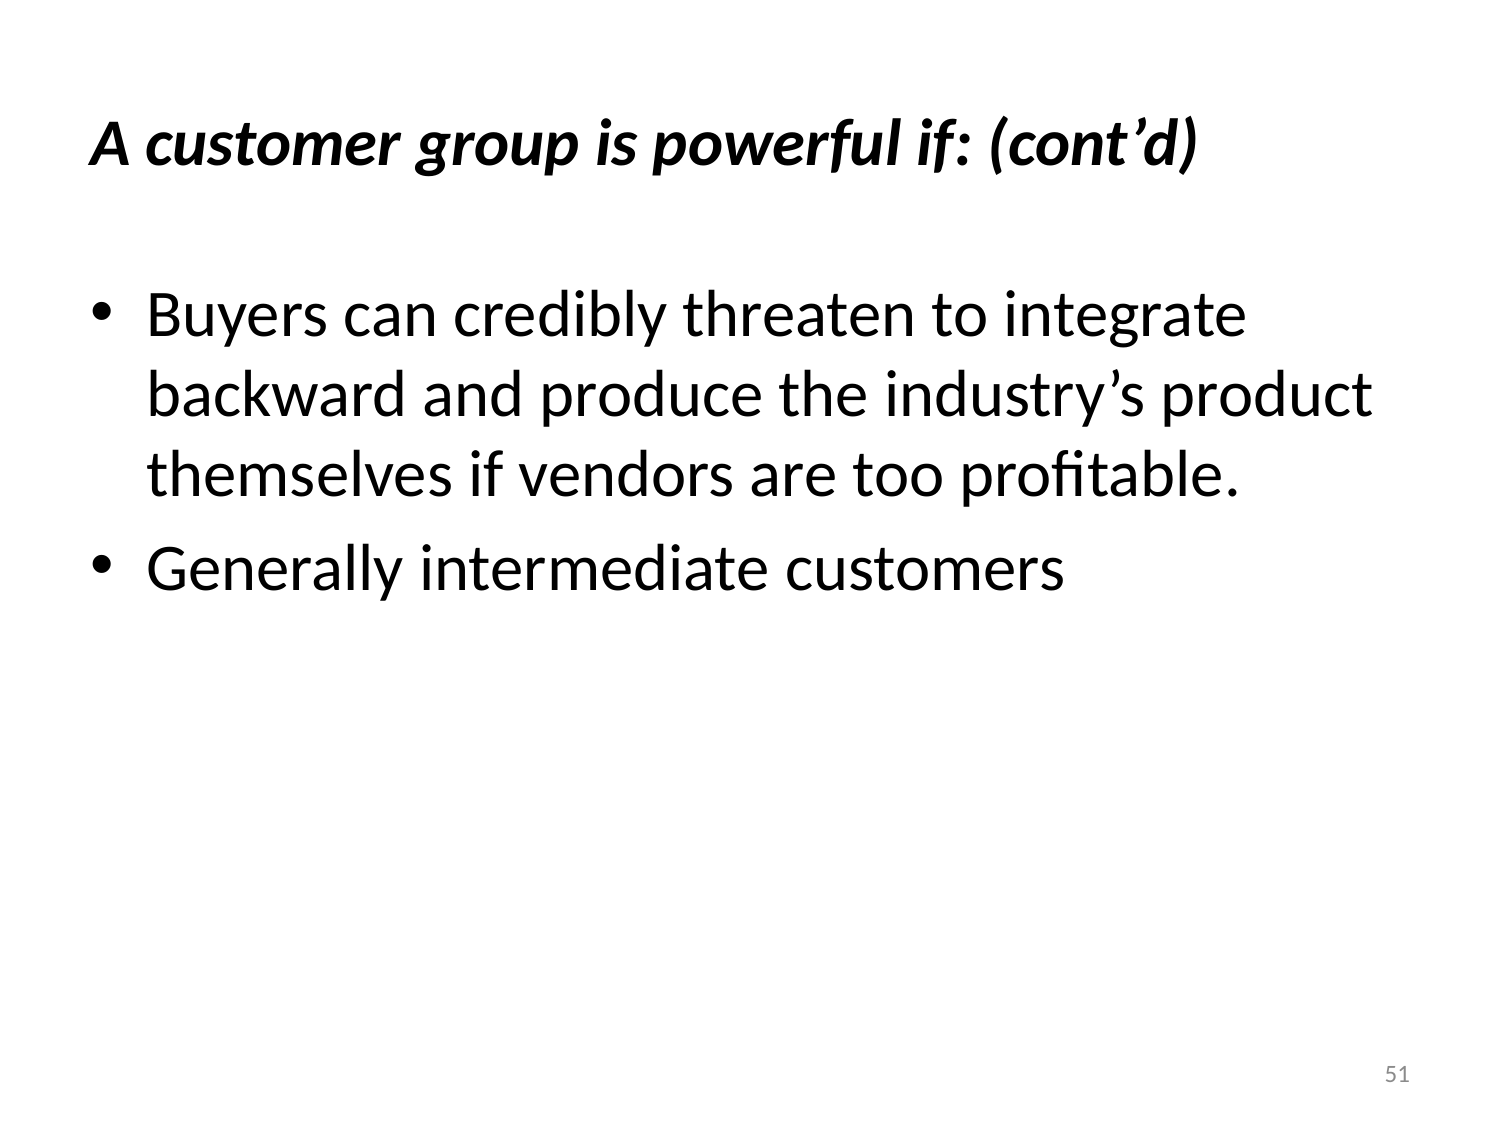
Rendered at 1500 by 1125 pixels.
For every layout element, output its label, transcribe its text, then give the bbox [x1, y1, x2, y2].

title A customer group is powerful if: (cont’d) [75, 45, 1425, 233]
list Buyers can credibly threaten to integrate backward and produce the industry’s product themselves if vendors are too profitable. Generally intermediate customers [75, 262, 1425, 1005]
slide_number 51 [1074, 1042, 1425, 1103]
